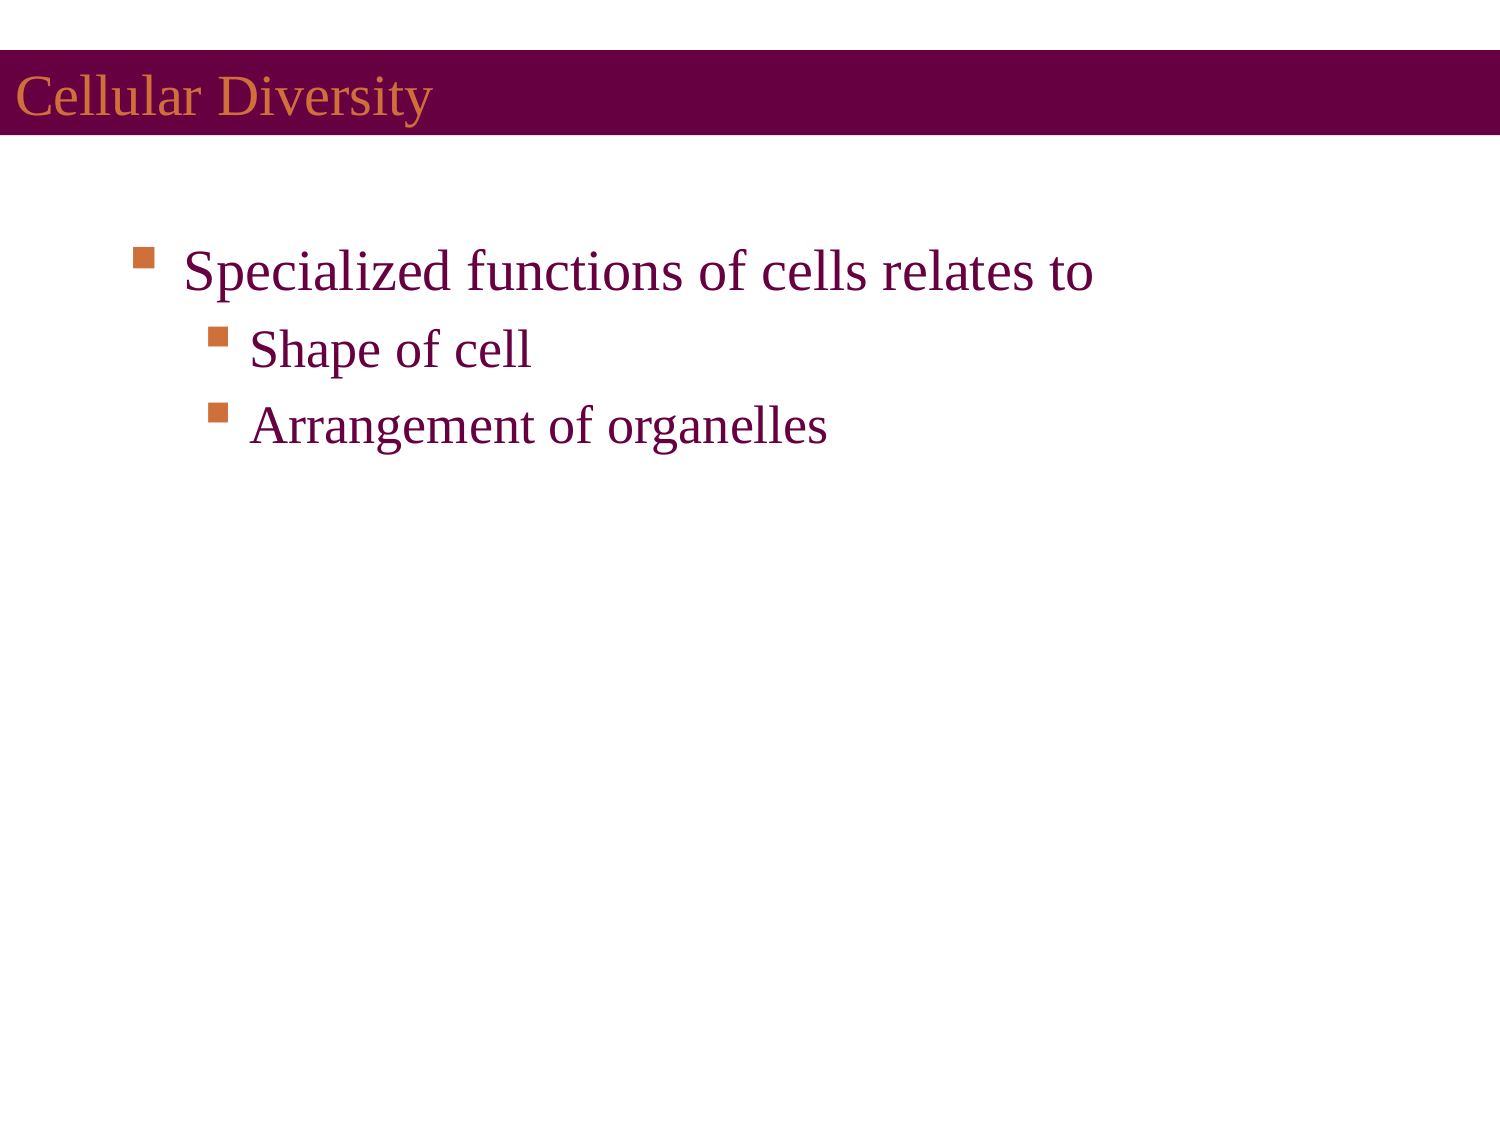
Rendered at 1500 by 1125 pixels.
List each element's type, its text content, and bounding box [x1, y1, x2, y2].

list Specialized functions of cells relates to Shape of cell Arrangement of organelles [112, 224, 1388, 900]
title Cellular Diversity [0, 50, 1500, 136]
